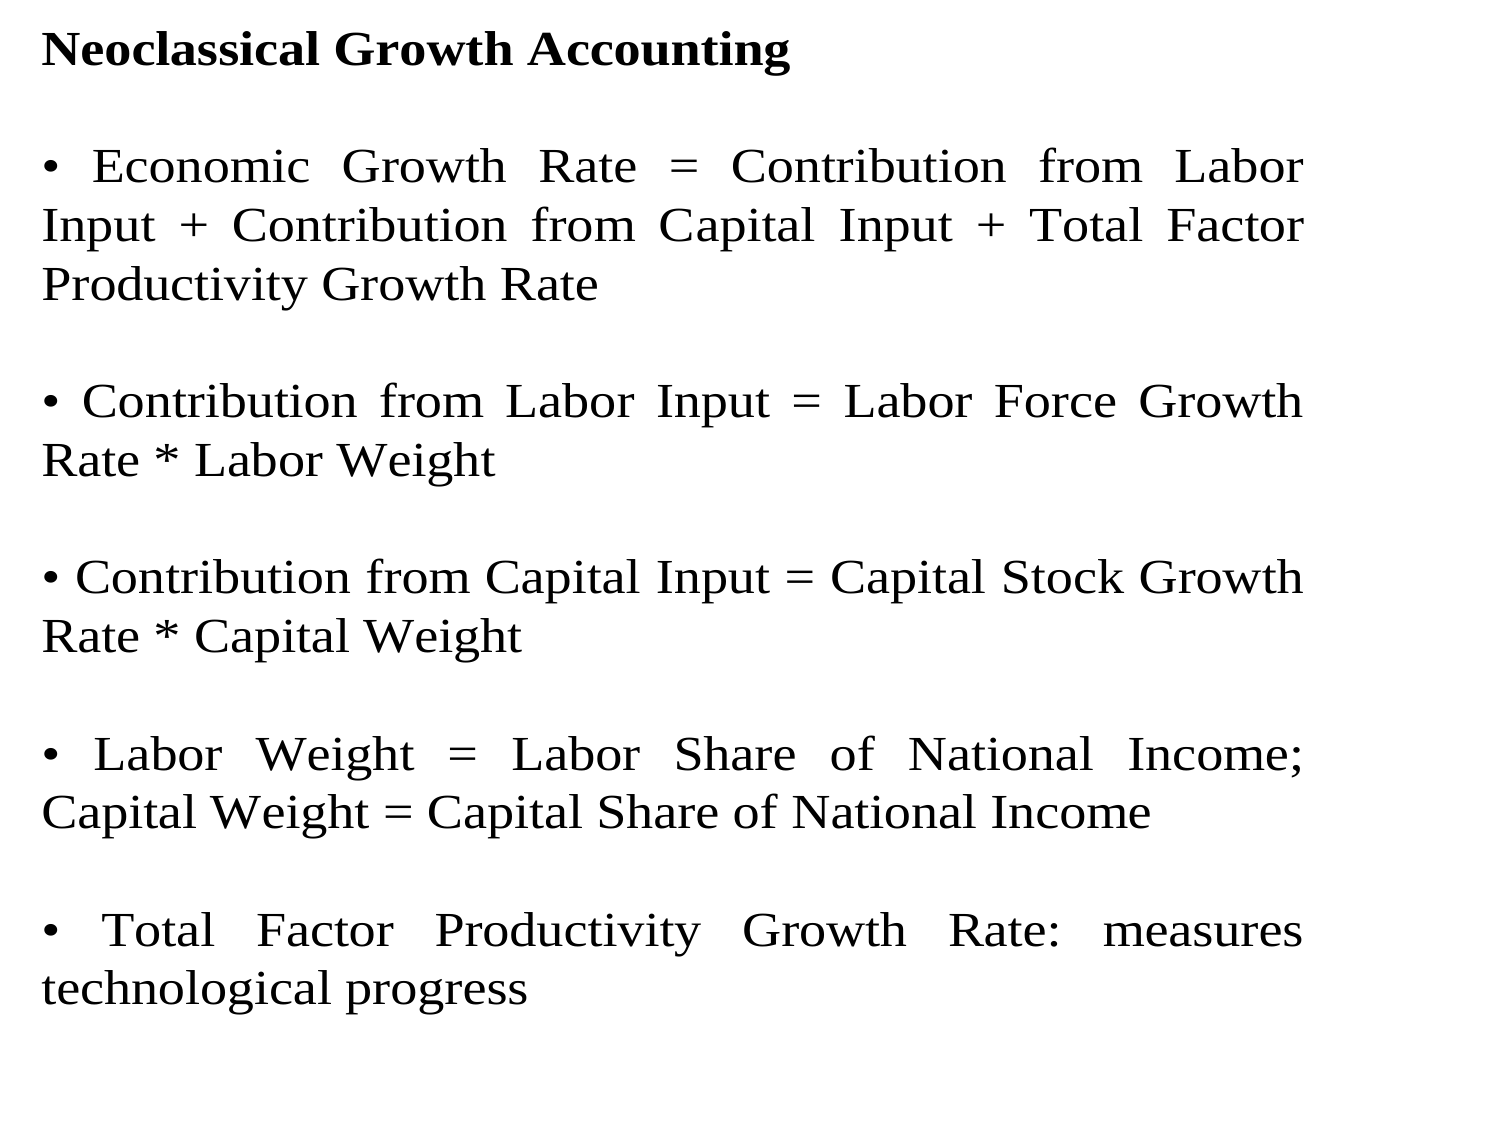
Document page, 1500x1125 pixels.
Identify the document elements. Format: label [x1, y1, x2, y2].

picture [40, 17, 1306, 1074]
